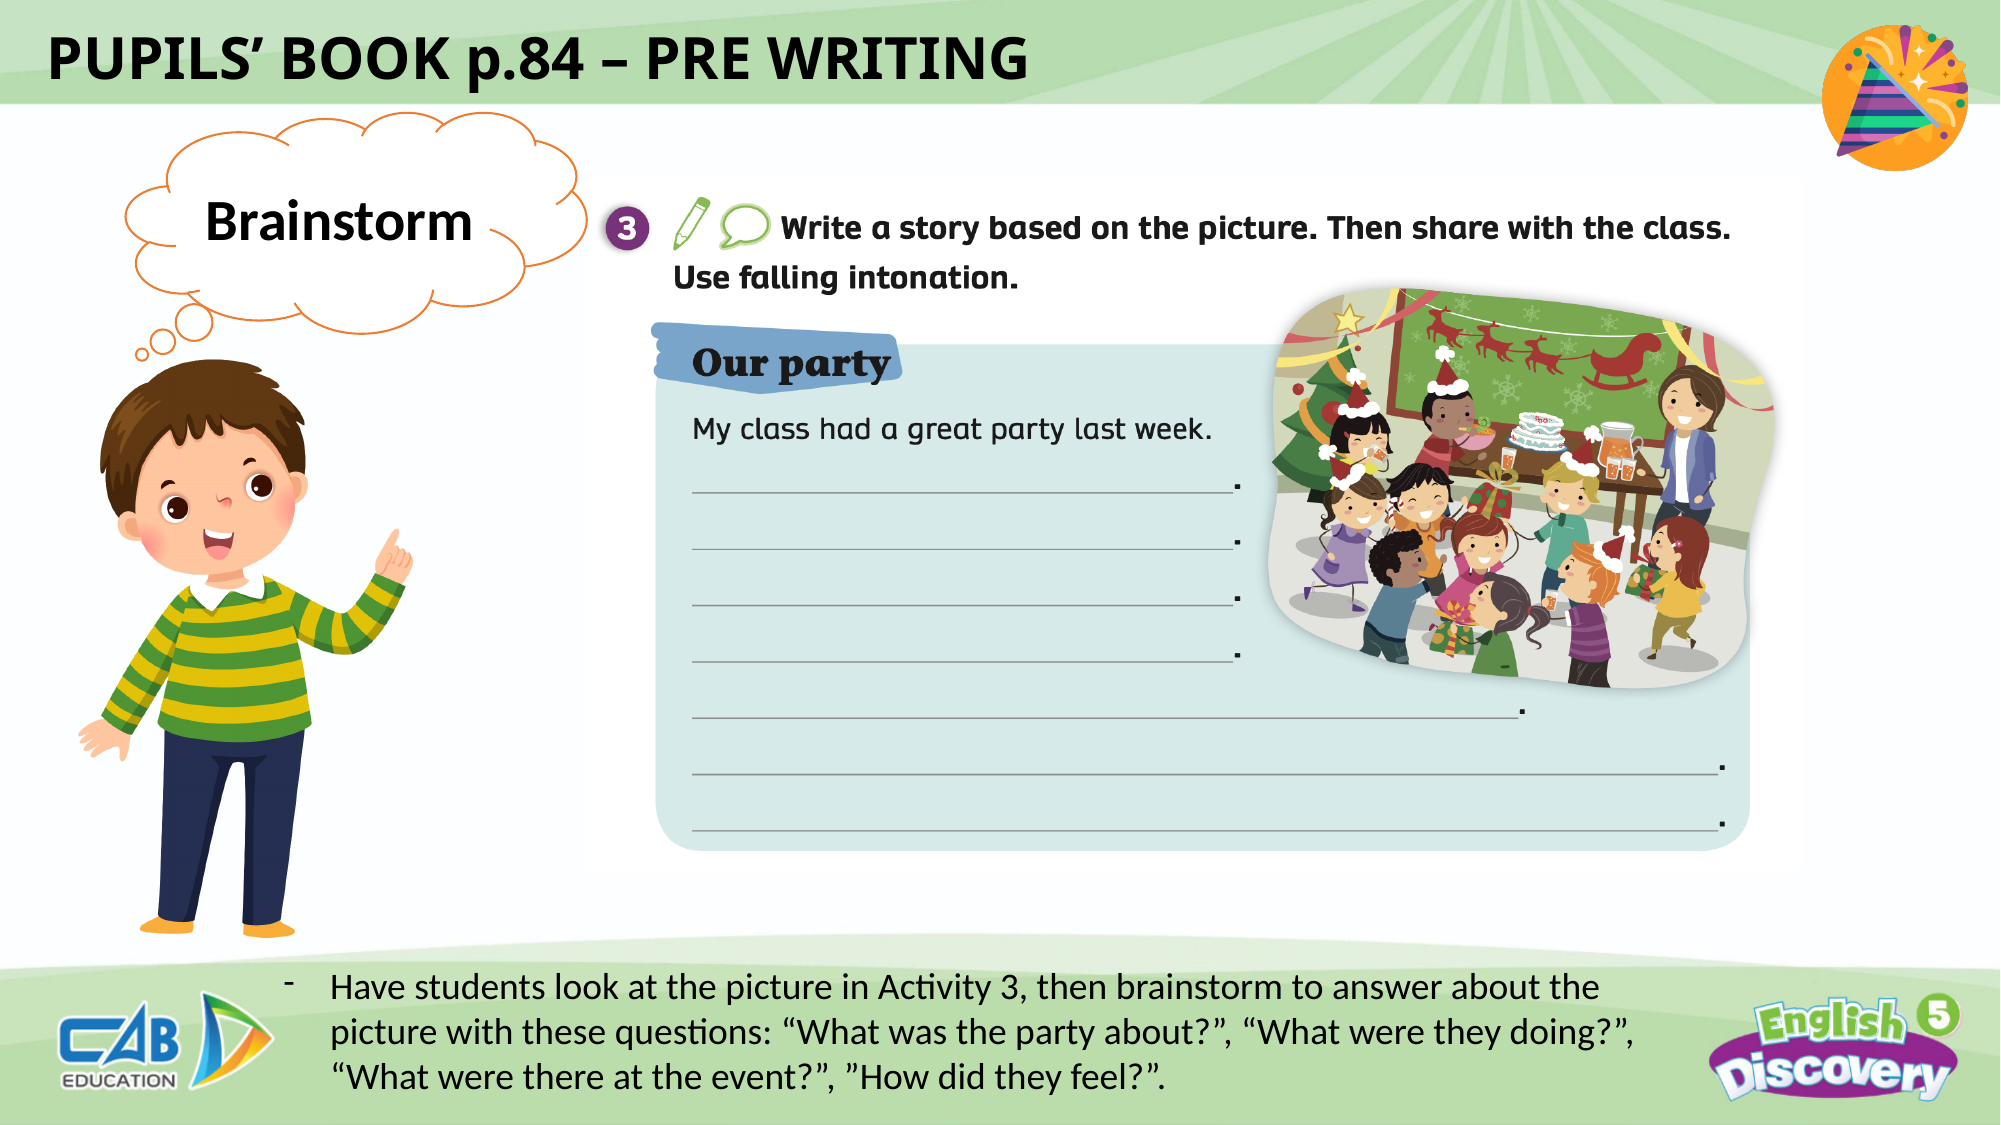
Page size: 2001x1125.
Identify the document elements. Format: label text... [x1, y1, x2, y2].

picture [0, 0, 2001, 1125]
text_box Have students look at the picture in Activity 3, then brainstorm to answer about the picture with these questions: “What was the party about?”, “What were they doing?”, “What were there at the event?”, ”How did they feel?”. [268, 954, 1705, 1105]
text_box Brainstorm [124, 111, 586, 332]
text_box PUPILS’ BOOK p.84 – PRE WRITING [31, 30, 1757, 91]
